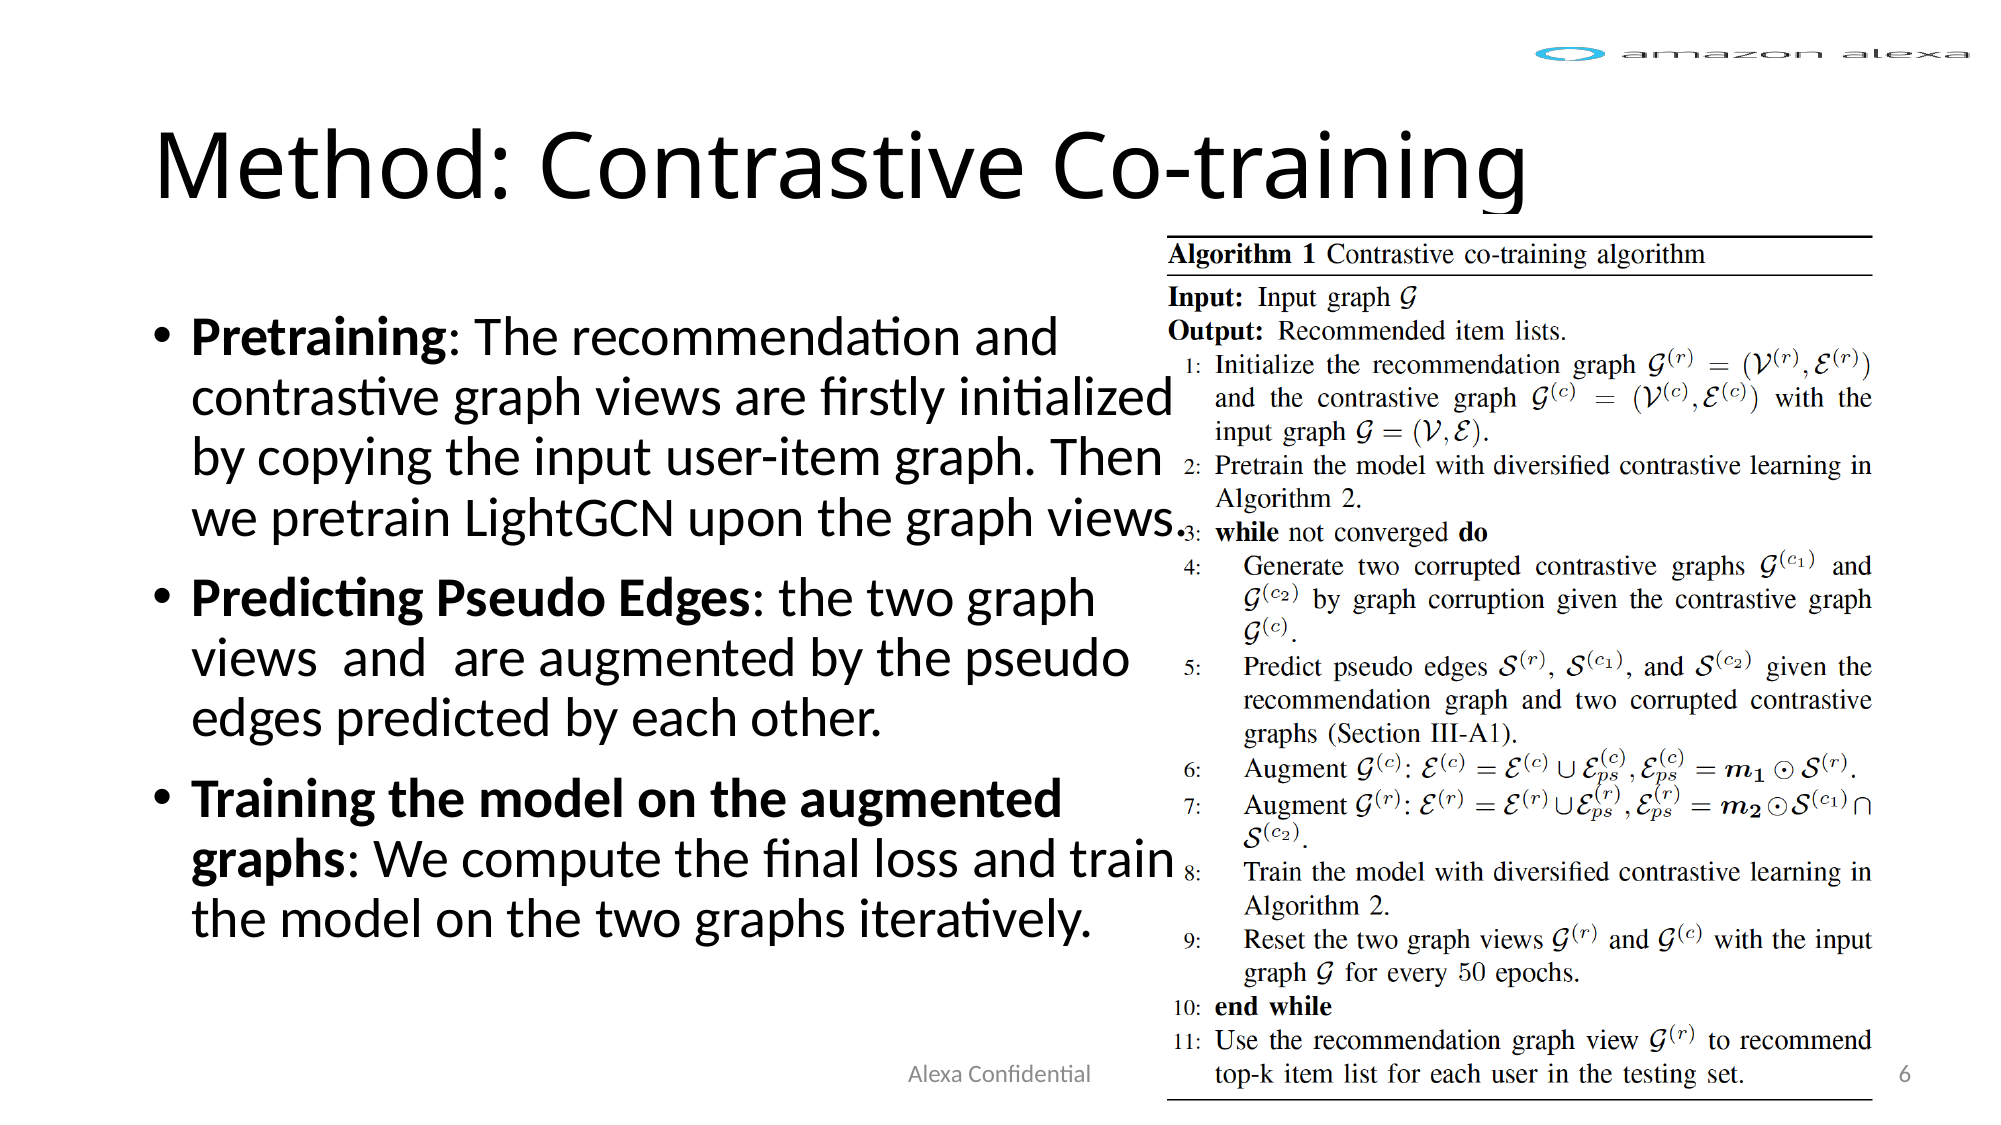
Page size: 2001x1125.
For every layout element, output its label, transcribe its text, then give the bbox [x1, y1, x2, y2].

slide_number 6 [1888, 1042, 1927, 1103]
footer Alexa Confidential [662, 1042, 1153, 1103]
title Method: Contrastive Co-training [137, 59, 1863, 278]
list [1153, 214, 1888, 1116]
picture [1476, 0, 2001, 109]
